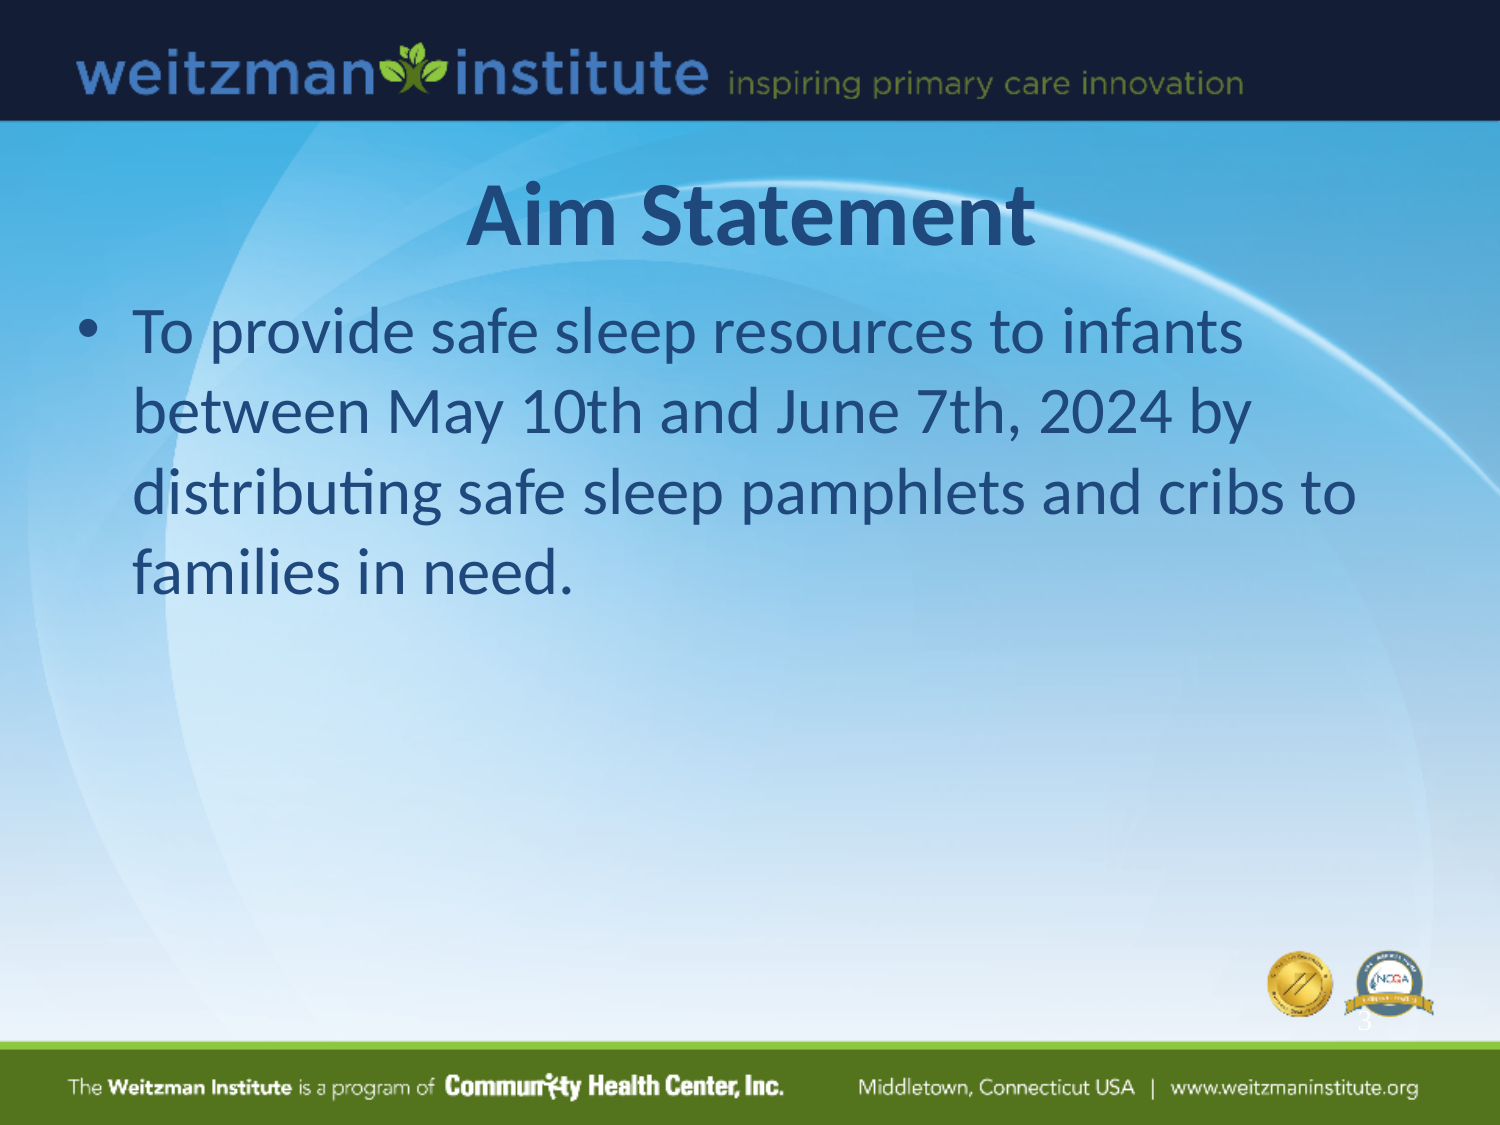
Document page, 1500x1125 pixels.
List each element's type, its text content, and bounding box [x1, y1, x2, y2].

title Aim Statement [110, 110, 1394, 279]
text_box 3 [1074, 994, 1388, 1070]
picture [0, 0, 1500, 1125]
list To provide safe sleep resources to infants between May 10th and June 7th, 2024 by distributing safe sleep pamphlets and cribs to families in need. [61, 279, 1418, 1040]
